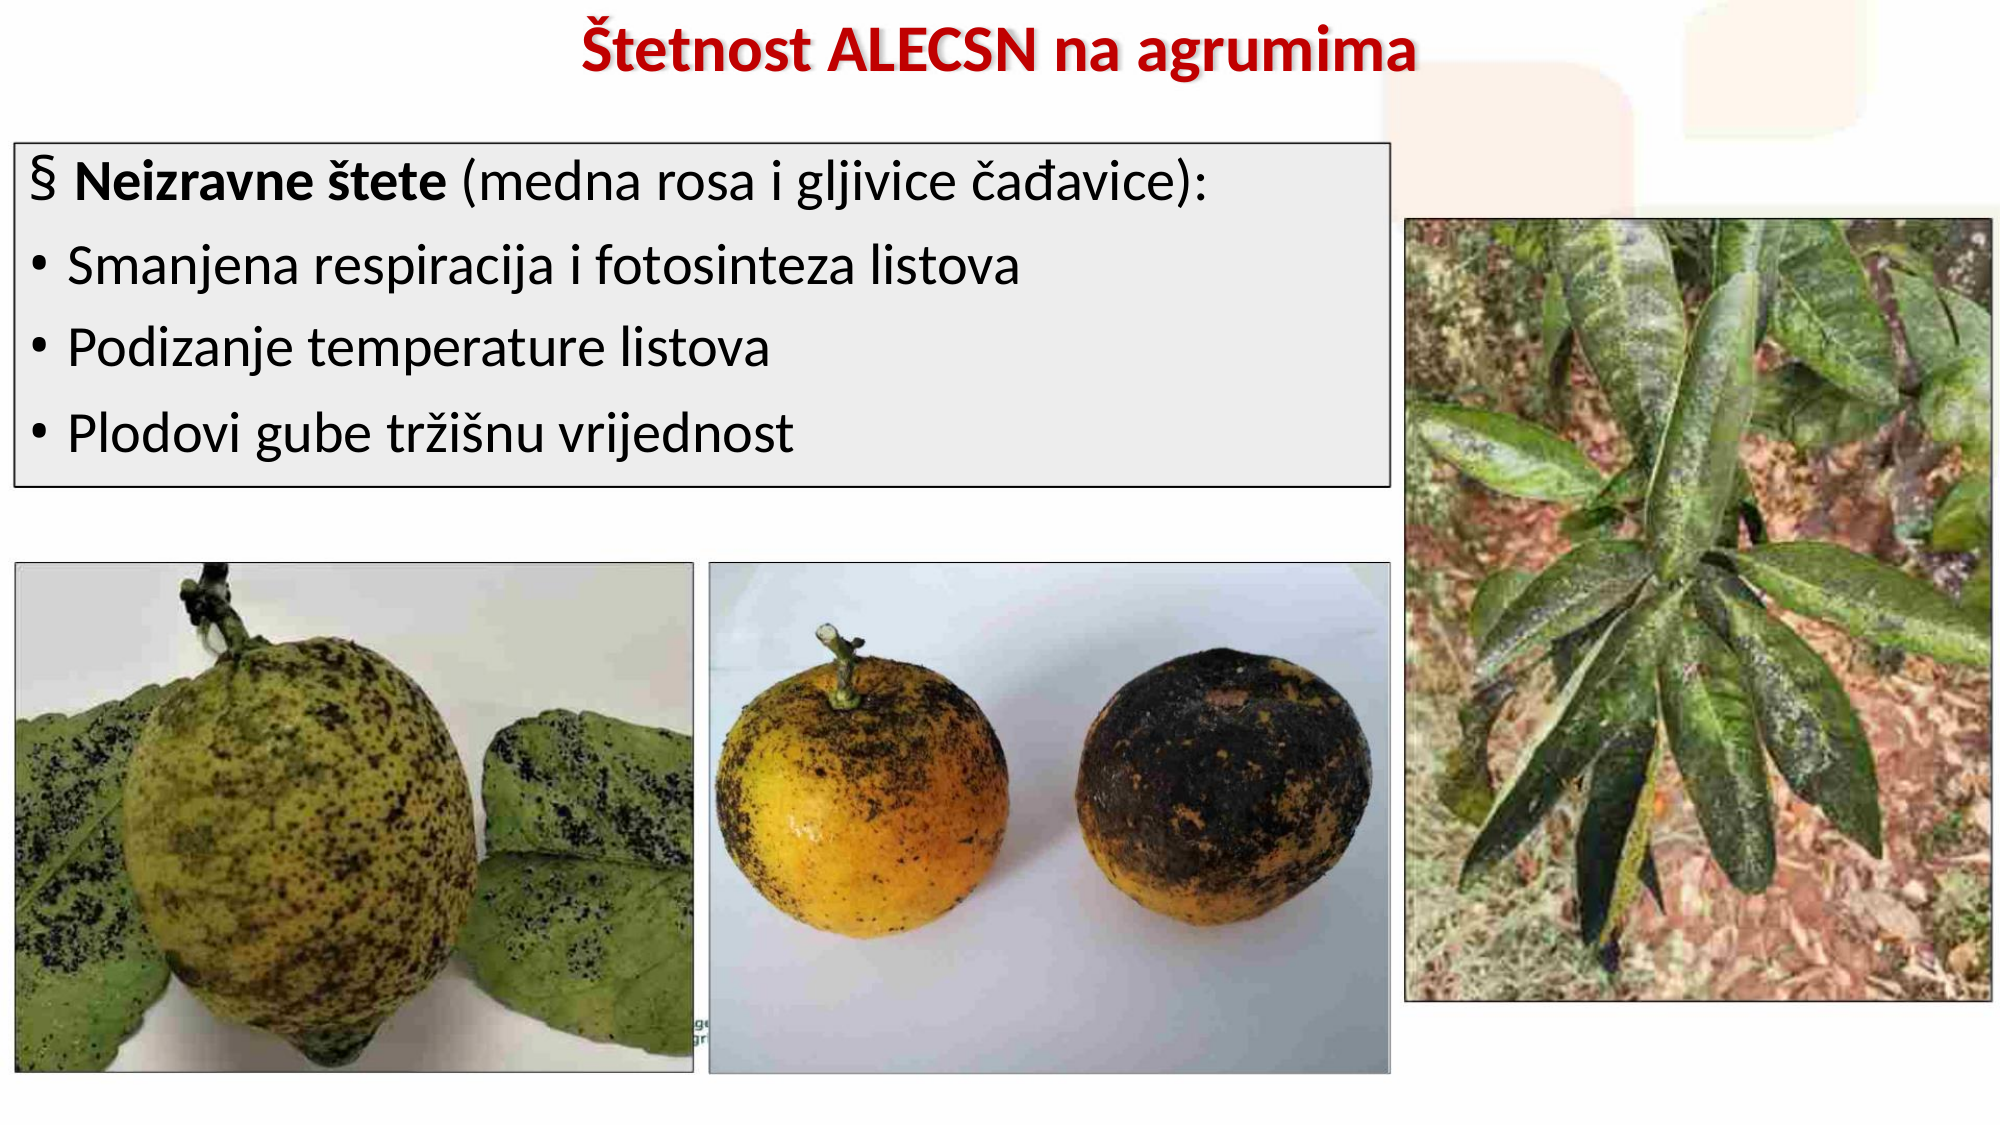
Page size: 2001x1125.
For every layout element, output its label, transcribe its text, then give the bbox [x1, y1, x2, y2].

text_box • Smanjena respiracija i fotosinteza listova • Podizanje temperature listova [28, 230, 1055, 379]
text_box Štetnost ALECSN na agrumima [581, 18, 1446, 86]
text_box • Plodovi gube tržišnu vrijednost [28, 397, 822, 465]
text_box [0, 0, 2000, 1125]
text_box § Neizravne štete (medna rosa i gljivice čađavice): [28, 146, 1231, 213]
